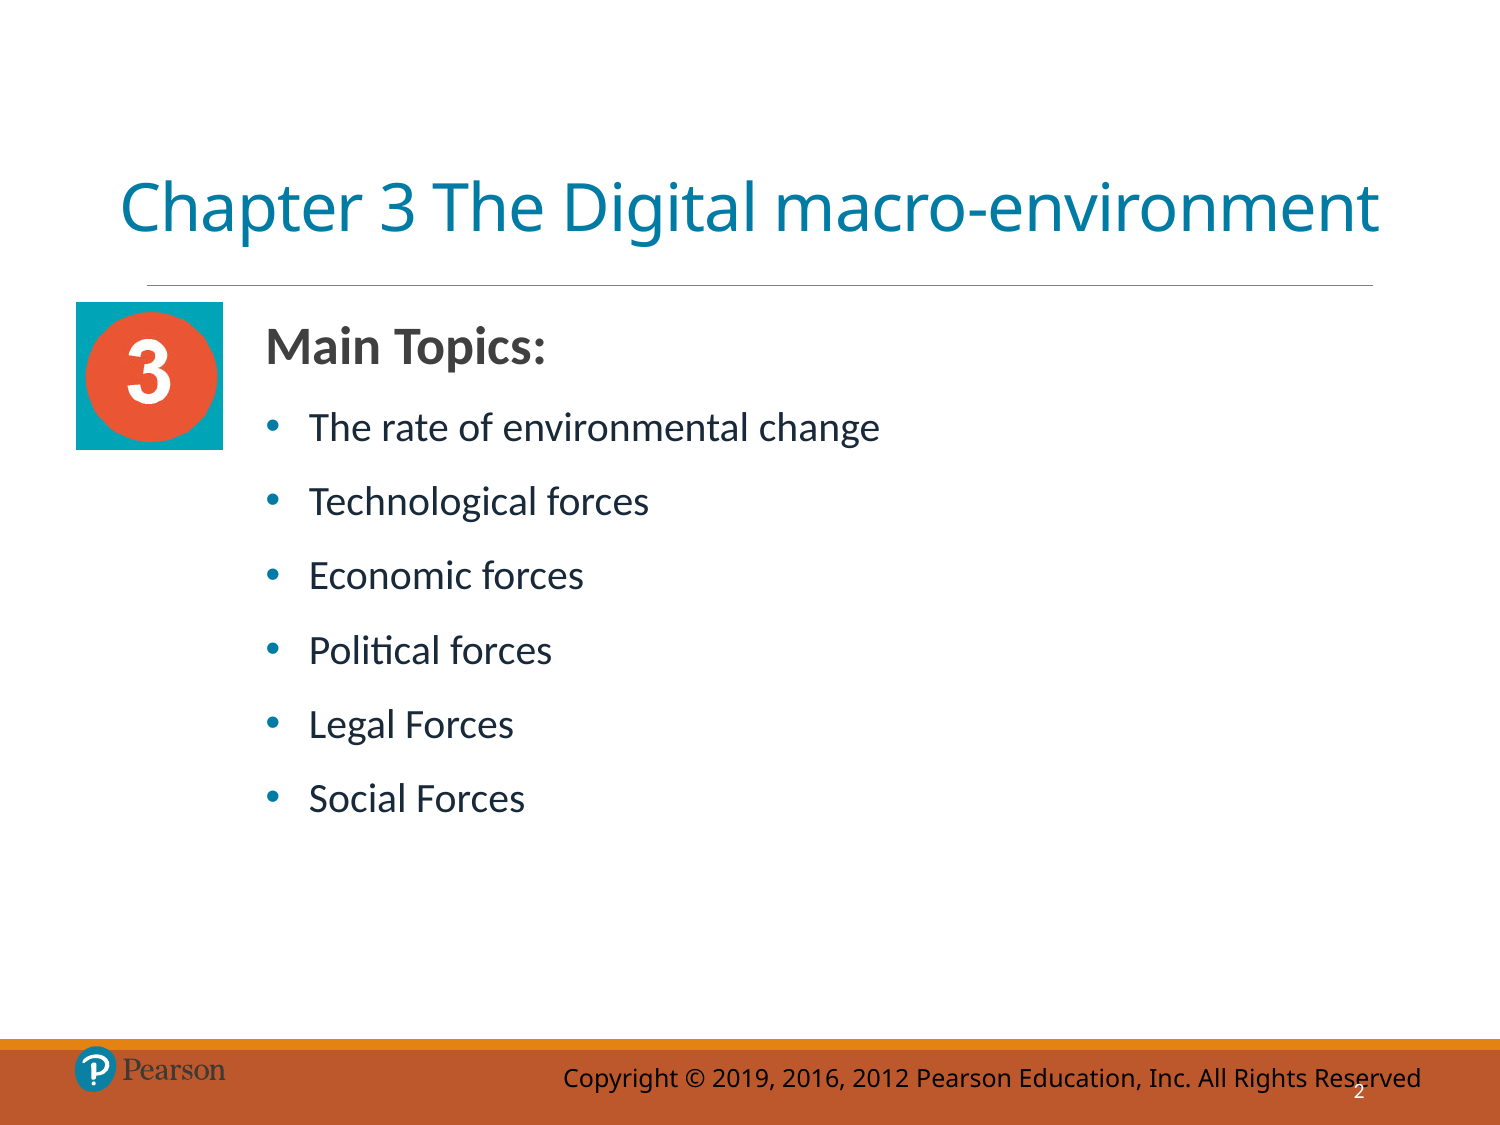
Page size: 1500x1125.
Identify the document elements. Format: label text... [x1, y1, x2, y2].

text_box Chapter 3 The Digital macro-environment [19, 125, 1481, 253]
slide_number 2 [1218, 1059, 1380, 1120]
list Main Topics: The rate of environmental change Technological forces Economic forces Political forces Legal Forces Social Forces [265, 310, 1278, 1078]
picture [76, 302, 224, 451]
